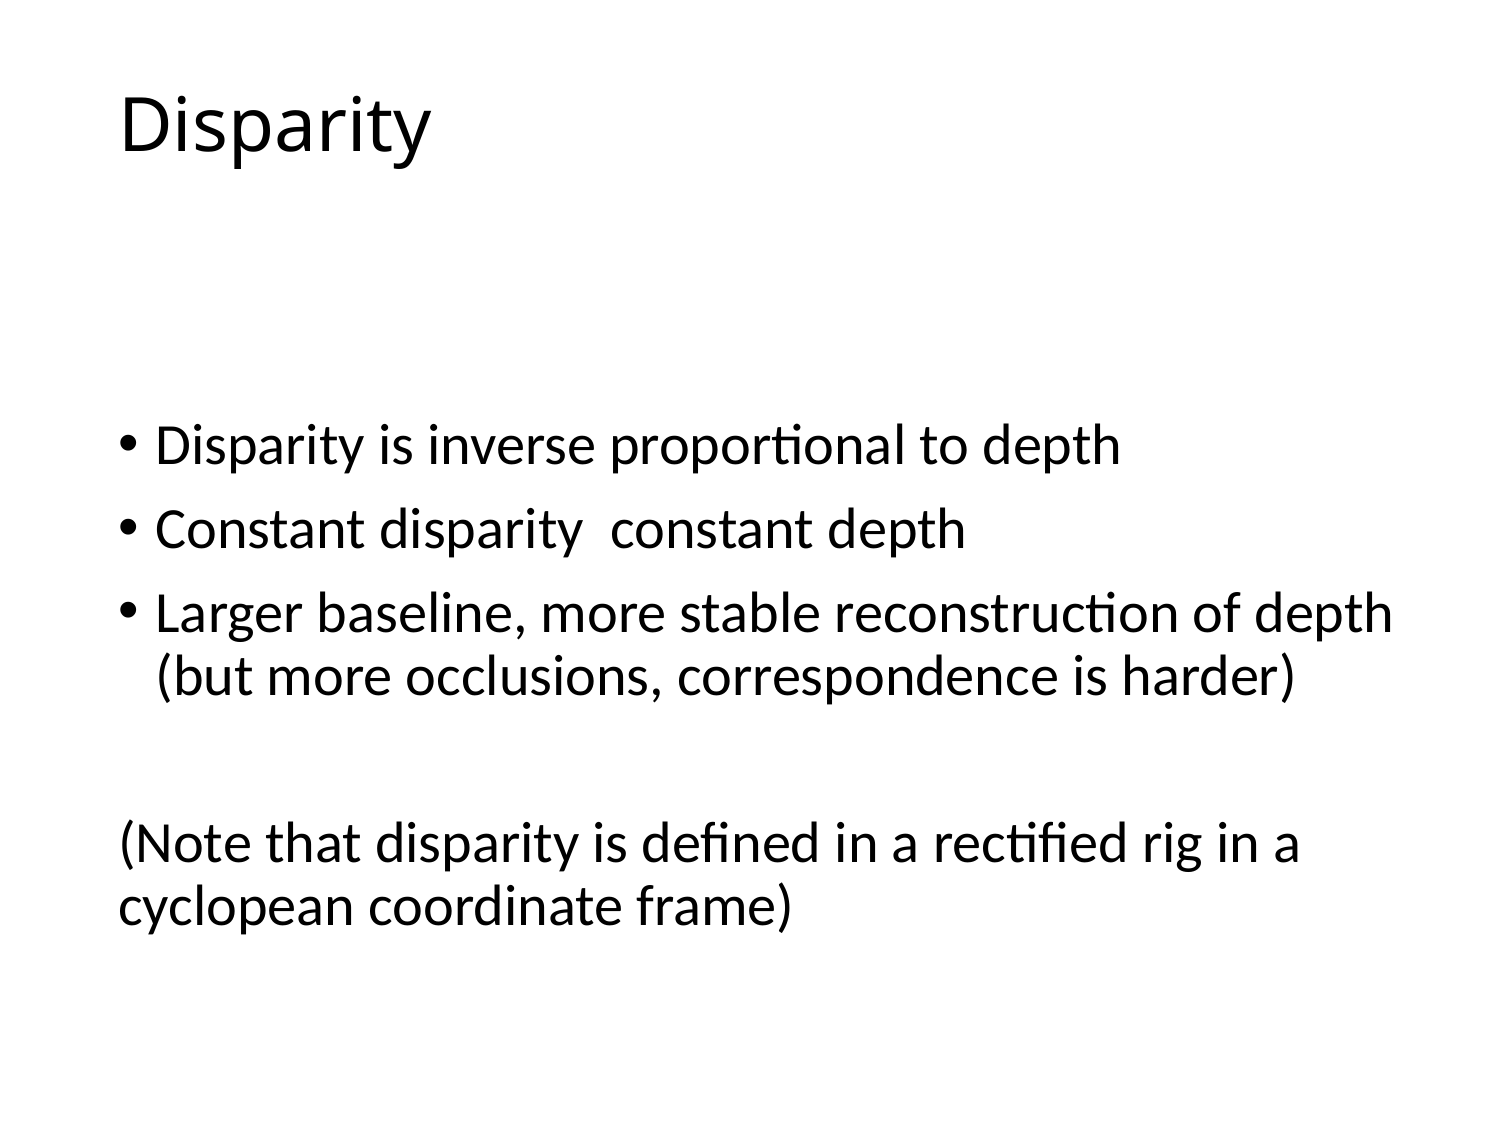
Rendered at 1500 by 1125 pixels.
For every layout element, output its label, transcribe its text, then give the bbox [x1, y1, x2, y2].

title Disparity [103, 59, 1397, 196]
